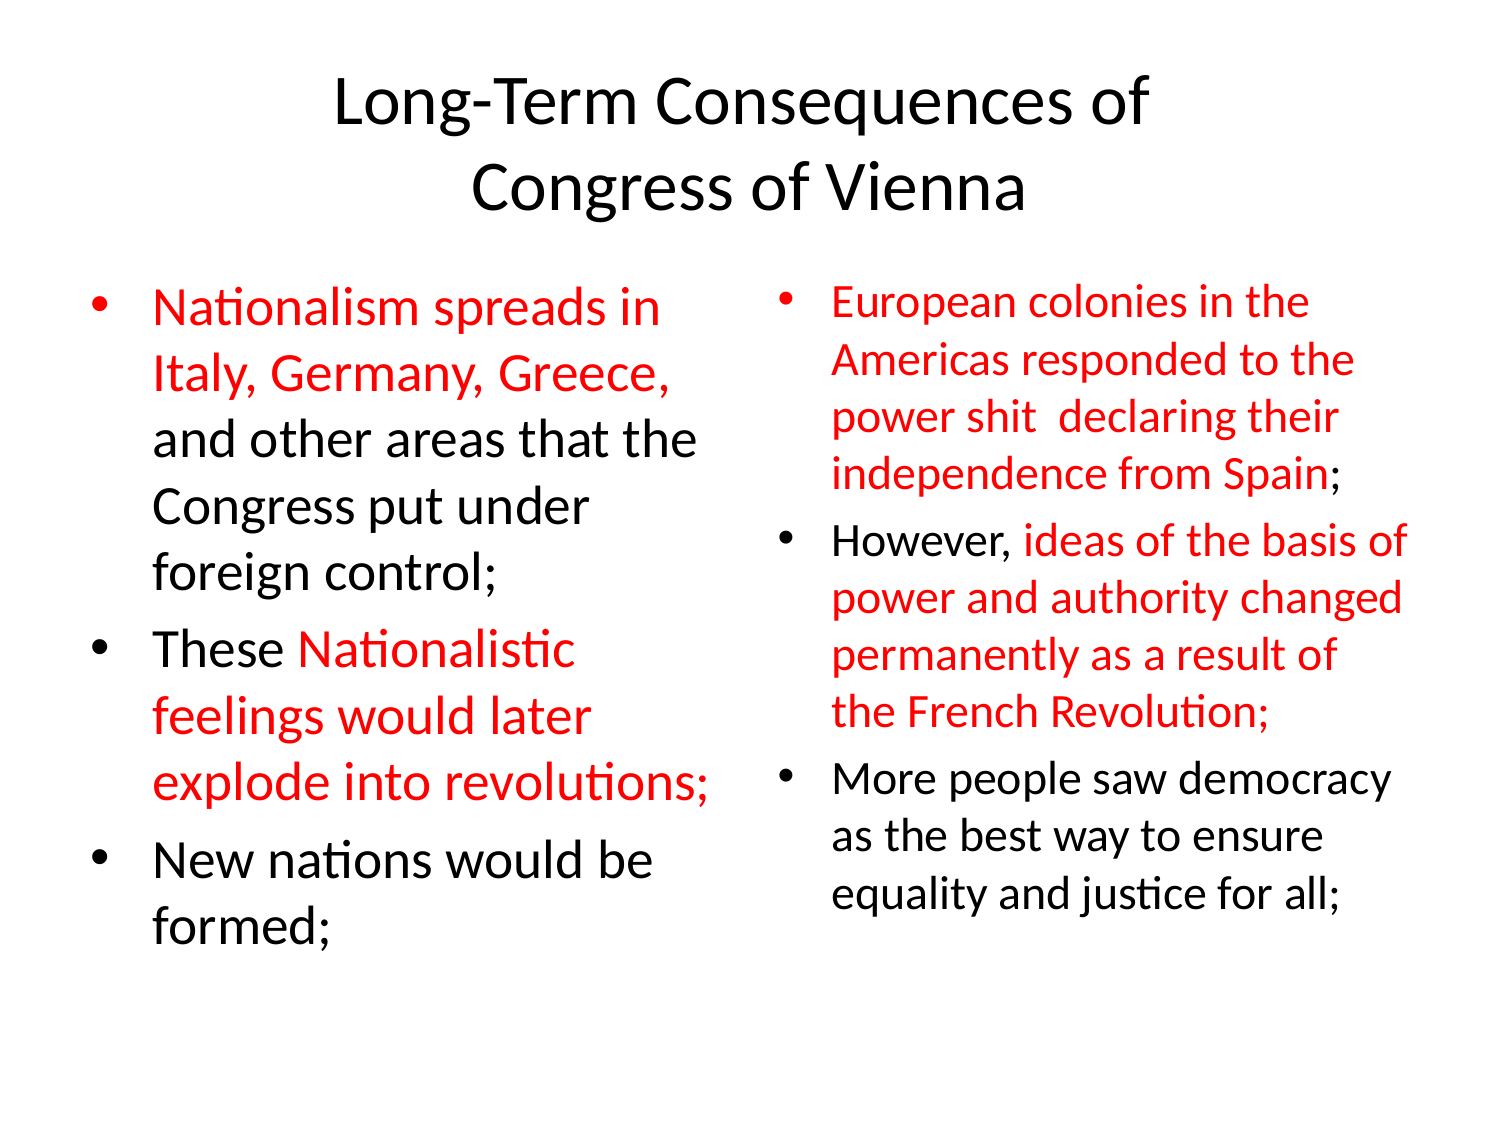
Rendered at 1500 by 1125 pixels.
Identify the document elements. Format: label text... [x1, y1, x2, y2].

list Nationalism spreads in Italy, Germany, Greece, and other areas that the Congress put under foreign control; These Nationalistic feelings would later explode into revolutions; New nations would be formed; [75, 262, 738, 1005]
list European colonies in the Americas responded to the power shit declaring their independence from Spain; However, ideas of the basis of power and authority changed permanently as a result of the French Revolution; More people saw democracy as the best way to ensure equality and justice for all; [762, 262, 1425, 1005]
title Long-Term Consequences of Congress of Vienna [75, 45, 1425, 233]
